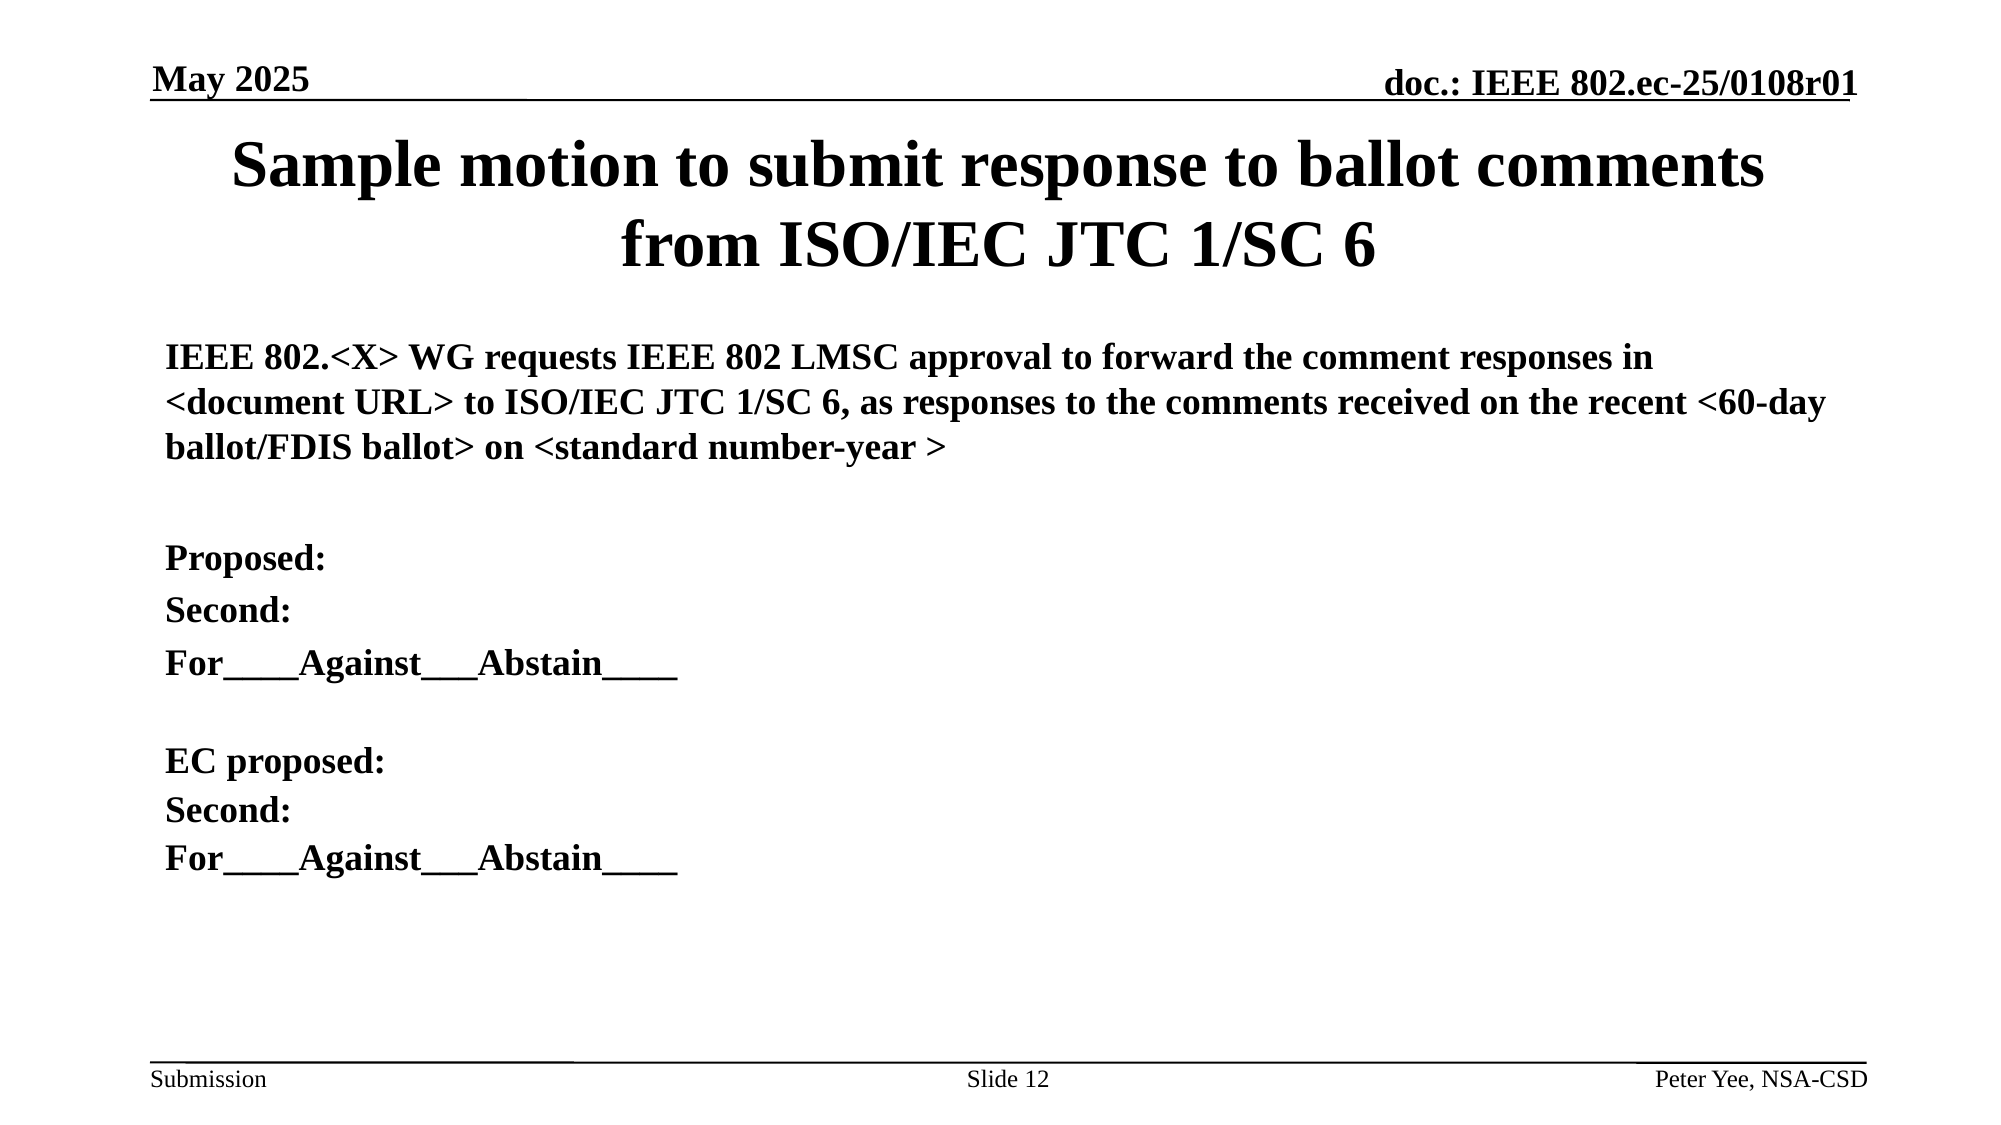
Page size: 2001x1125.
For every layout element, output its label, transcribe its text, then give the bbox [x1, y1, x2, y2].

slide_number Slide 12 [950, 1061, 1067, 1123]
footer Peter Yee, NSA-CSD [1171, 1061, 1869, 1093]
list IEEE 802.<X> WG requests IEEE 802 LMSC approval to forward the comment responses in <document URL> to ISO/IEC JTC 1/SC 6, as responses to the comments received on the recent <60-day ballot/FDIS ballot> on <standard number-year > Proposed: Second: For____Against___Abstain____ EC proposed: Second: For____Against___Abstain____ [149, 324, 1850, 1000]
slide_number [152, 54, 563, 100]
title Sample motion to submit response to ballot comments from ISO/IEC JTC 1/SC 6 [149, 112, 1850, 288]
